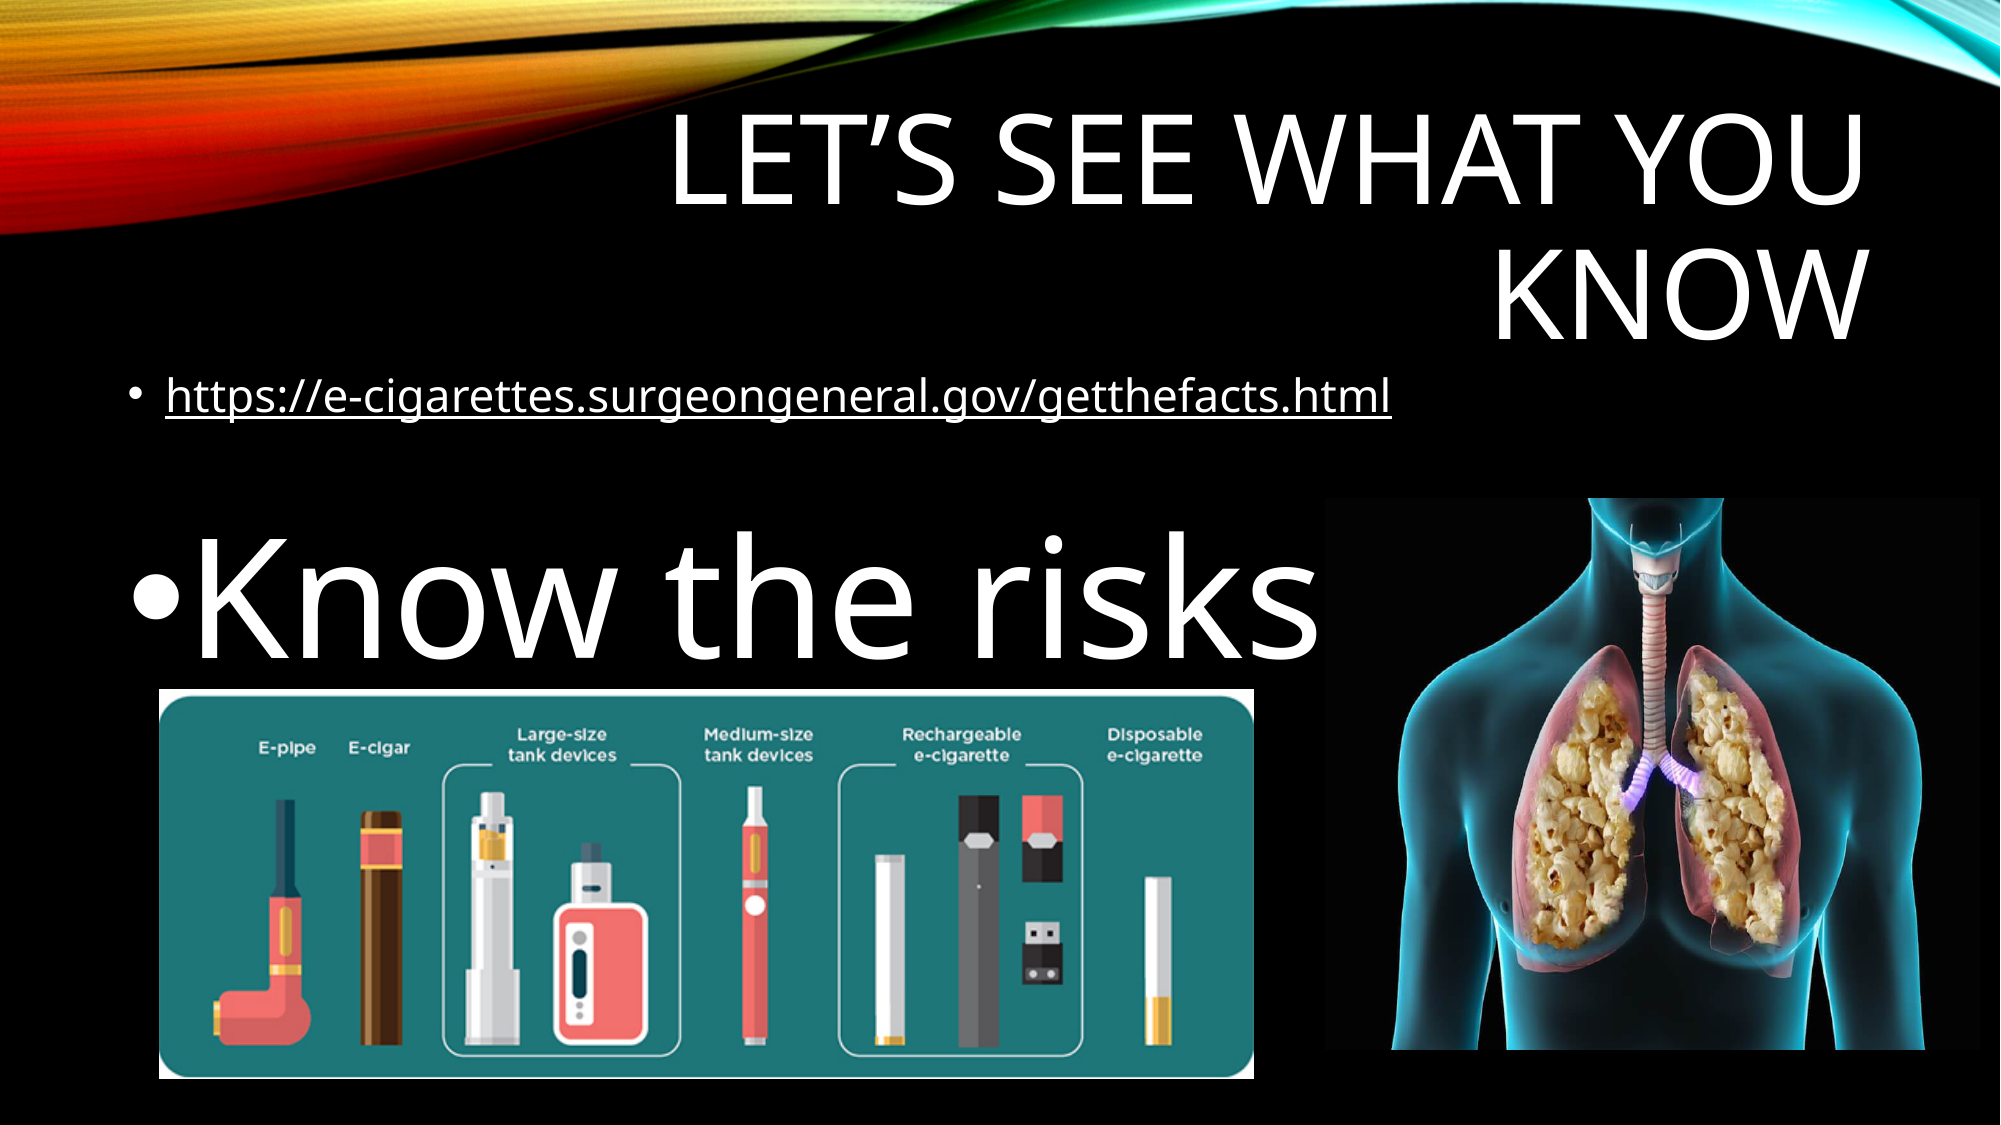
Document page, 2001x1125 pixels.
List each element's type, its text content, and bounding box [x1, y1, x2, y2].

list https://e-cigarettes.surgeongeneral.gov/getthefacts.html Know the risks [112, 360, 1888, 1021]
picture [159, 688, 1254, 1079]
picture [1701, 506, 1712, 514]
picture [1324, 497, 1981, 1050]
picture [0, 0, 2000, 237]
title Let’s See what you know [474, 125, 1888, 338]
